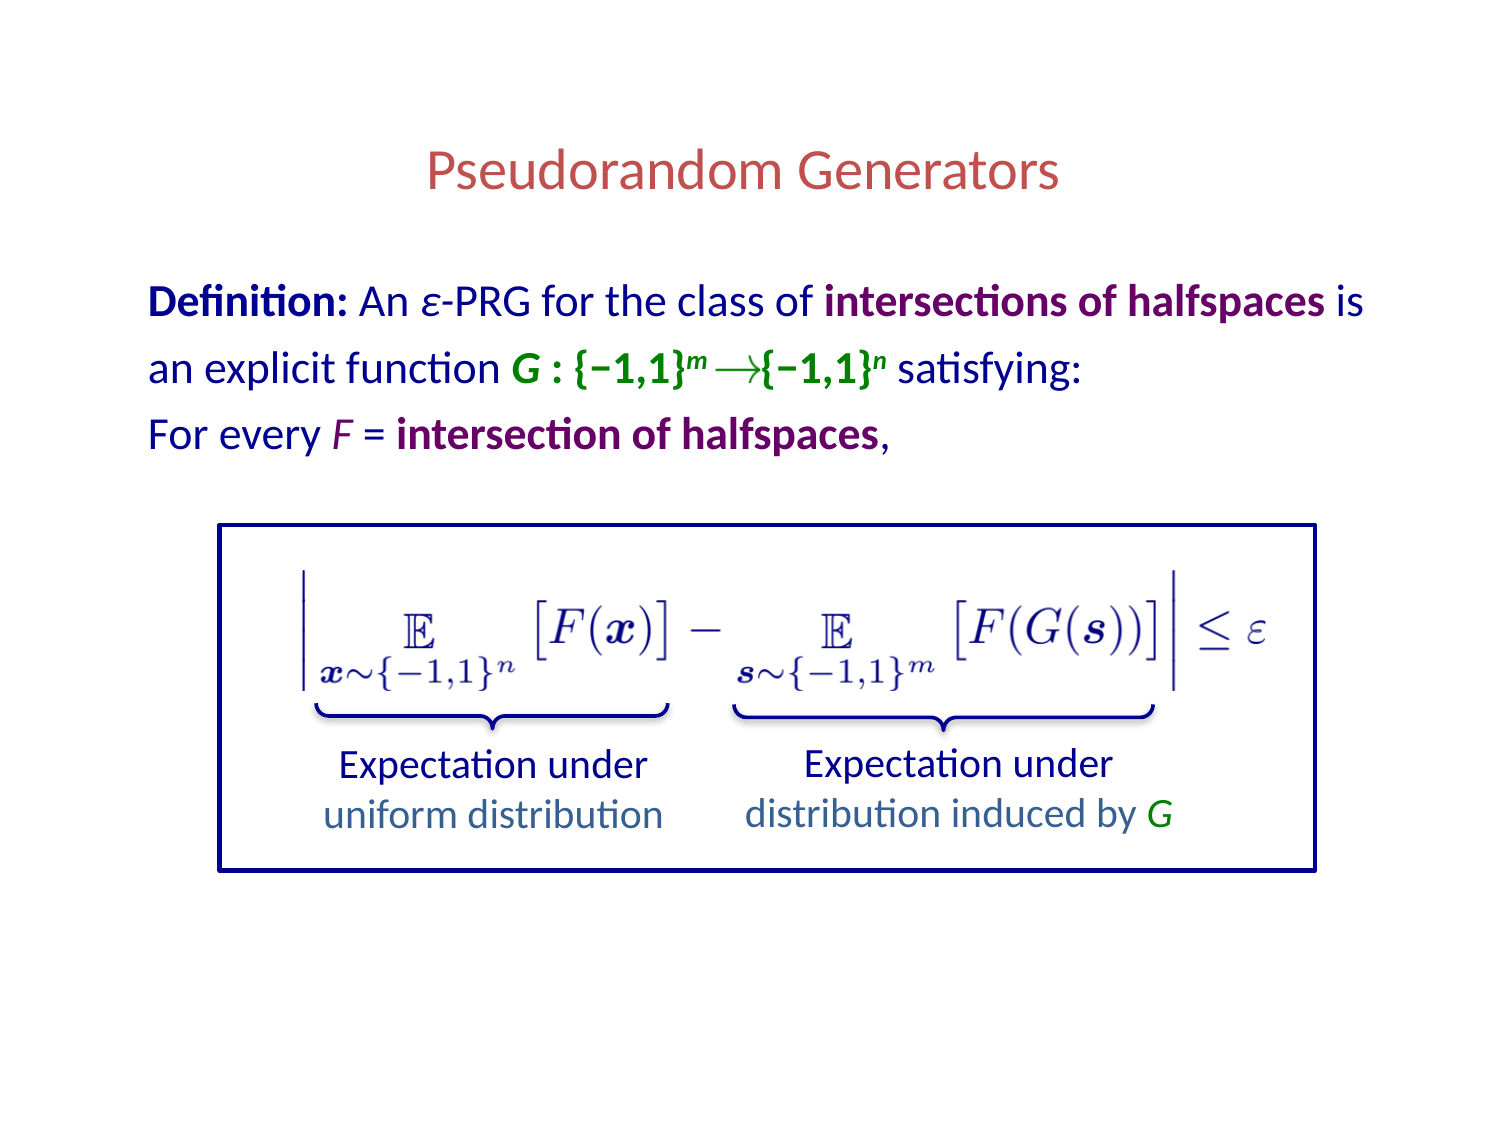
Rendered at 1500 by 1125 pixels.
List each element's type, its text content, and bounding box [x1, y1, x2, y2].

text_box [731, 704, 1156, 733]
text_box Expectation under distribution induced by G [721, 745, 1197, 827]
picture [714, 354, 761, 383]
text_box Definition: An ε-PRG for the class of intersections of halfspaces is an explicit function G : {−1,1}m {−1,1}n satisfying: For every F = intersection of halfspaces, [132, 236, 1410, 489]
text_box [313, 702, 670, 731]
title Pseudorandom Generators [153, 89, 1334, 236]
text_box Expectation under uniform distribution [288, 745, 700, 828]
picture [301, 569, 1266, 691]
text_box [219, 524, 1315, 871]
